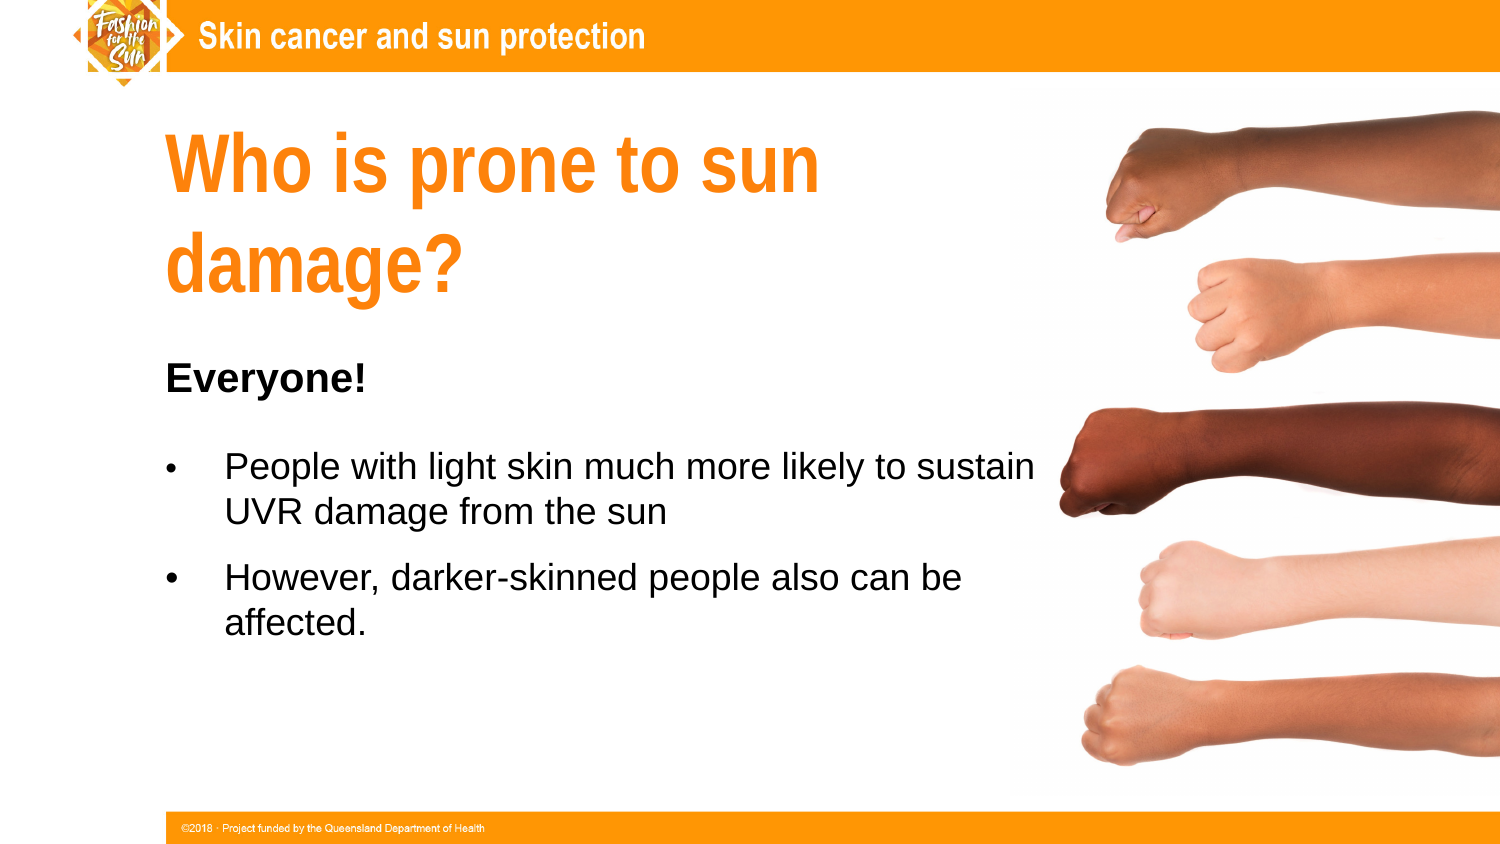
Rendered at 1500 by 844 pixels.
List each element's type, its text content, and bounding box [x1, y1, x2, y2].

text_box Who is prone to sun damage? Everyone! • People with light skin much more likely to sustain UVR damage from the sun • However, darker-skinned people also can be affected. [165, 108, 1005, 644]
picture [0, 0, 1500, 844]
